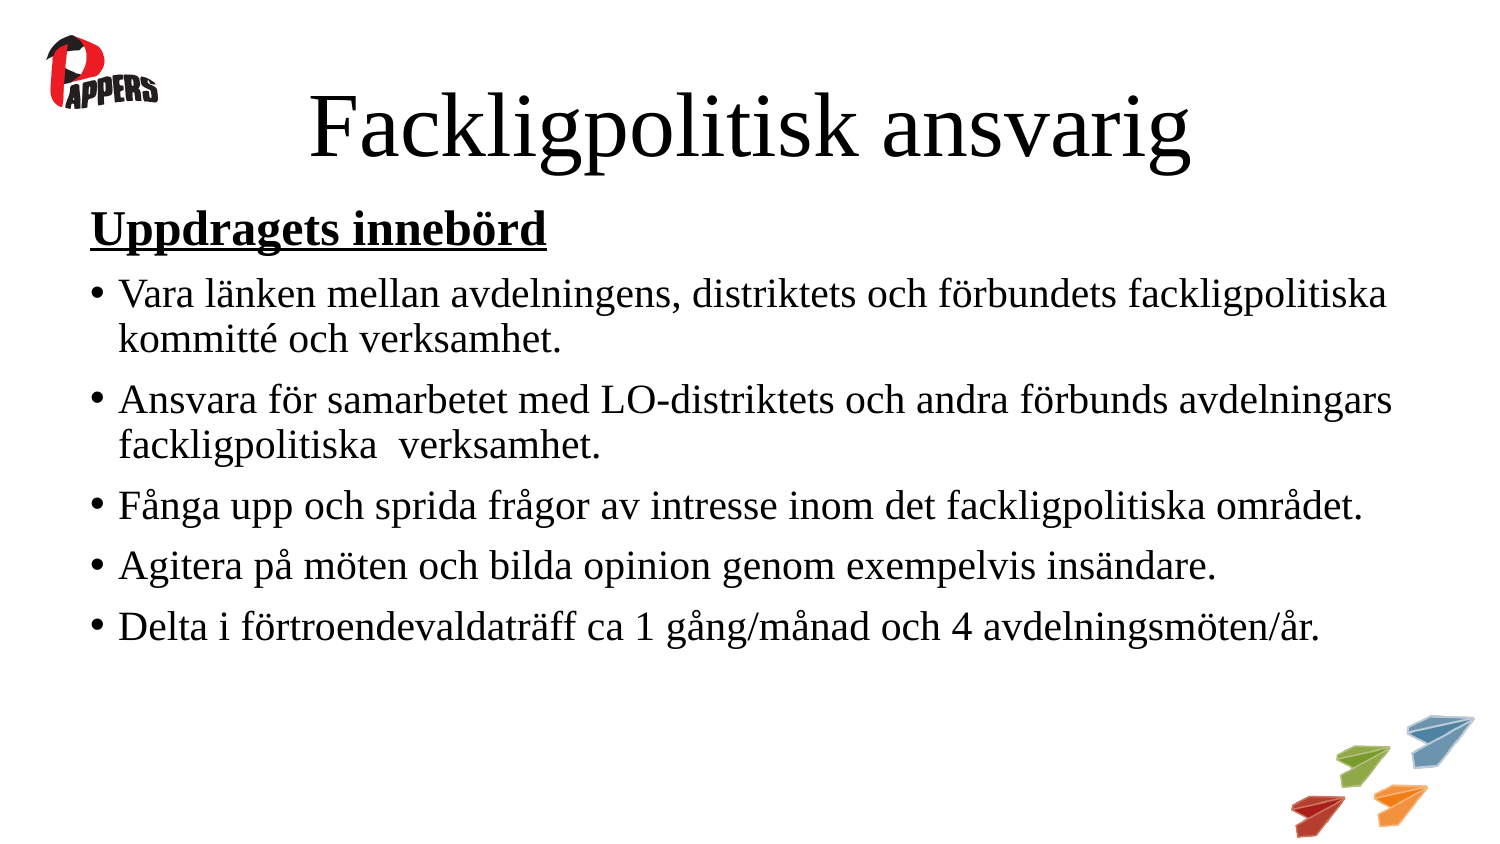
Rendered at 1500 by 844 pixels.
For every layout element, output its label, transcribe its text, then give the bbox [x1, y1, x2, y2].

picture [1291, 715, 1475, 838]
title Fackligpolitisk ansvarig [176, 45, 1328, 194]
picture [46, 35, 158, 109]
list Uppdragets innebörd Vara länken mellan avdelningens, distriktets och förbundets fackligpolitiska kommitté och verksamhet. Ansvara för samarbetet med LO-distriktets och andra förbunds avdelningars fackligpolitiska verksamhet. Fånga upp och sprida frågor av intresse inom det fackligpolitiska området. Agitera på möten och bilda opinion genom exempelvis insändare. Delta i förtroendevaldaträff ca 1 gång/månad och 4 avdelningsmöten/år. [75, 194, 1425, 752]
